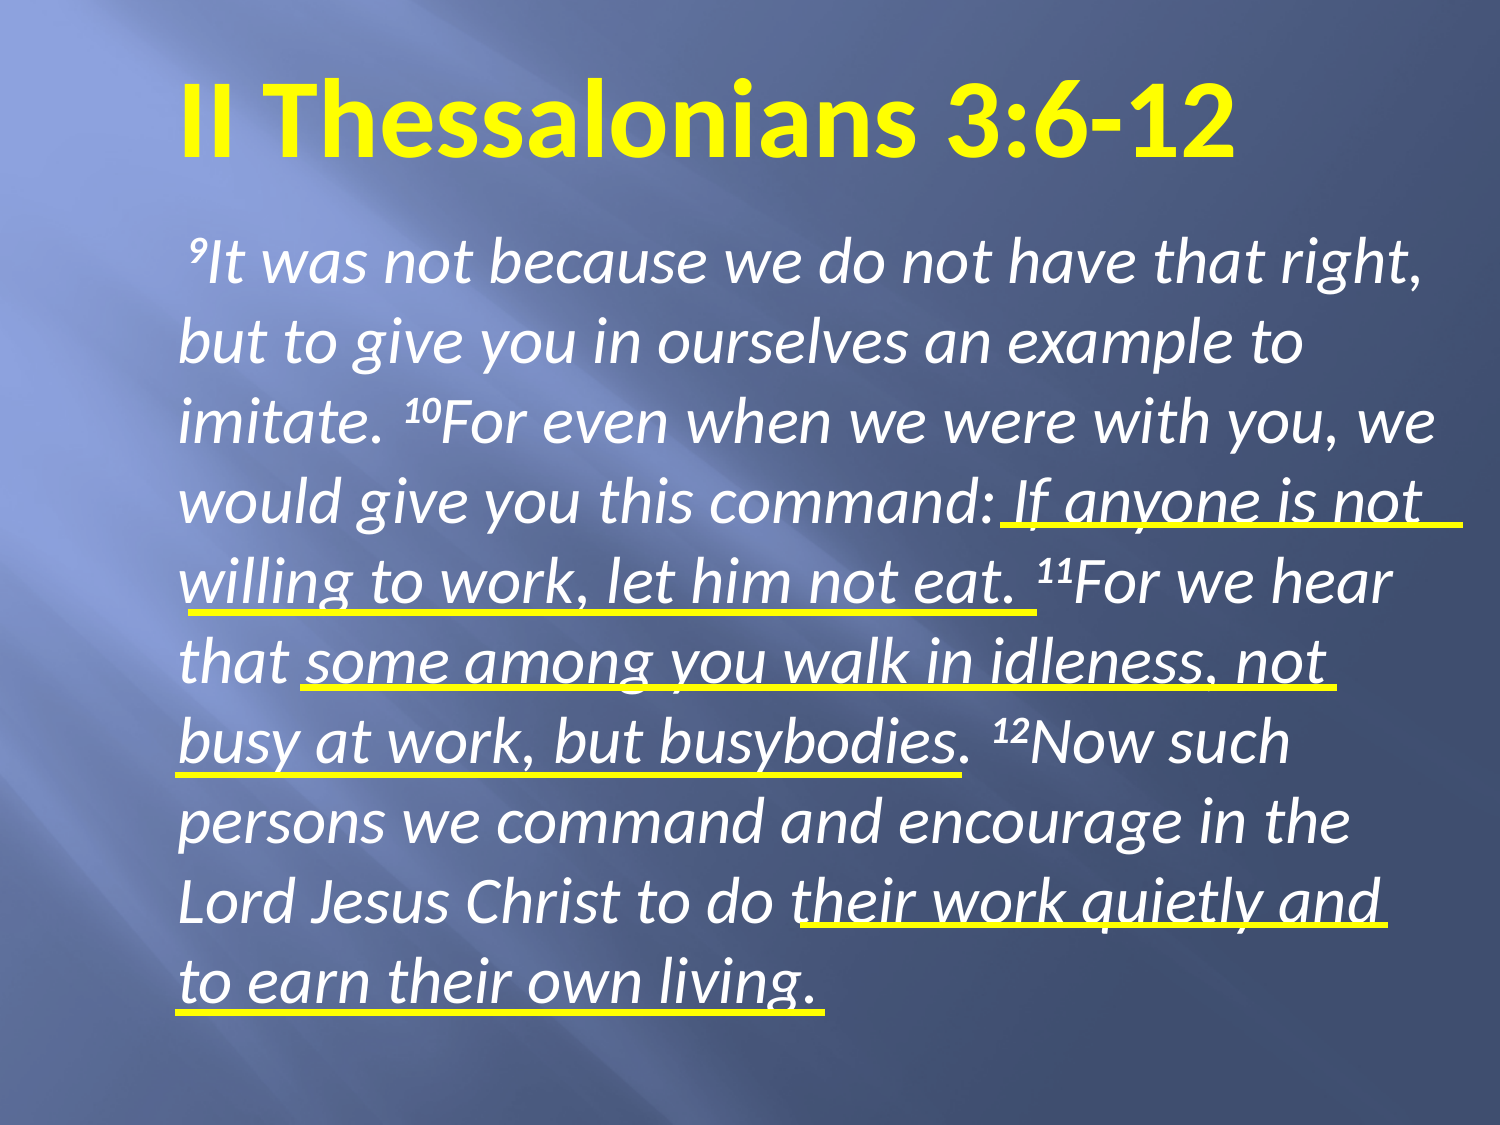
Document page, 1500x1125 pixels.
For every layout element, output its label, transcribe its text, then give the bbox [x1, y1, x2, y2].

title II Thessalonians 3:6-12 [0, 37, 1417, 188]
text_box 9It was not because we do not have that right, but to give you in ourselves an example to imitate. 10For even when we were with you, we would give you this command: If anyone is not willing to work, let him not eat. 11For we hear that some among you walk in idleness, not busy at work, but busybodies. 12Now such persons we command and encourage in the Lord Jesus Christ to do their work quietly and to earn their own living. [162, 209, 1463, 1024]
